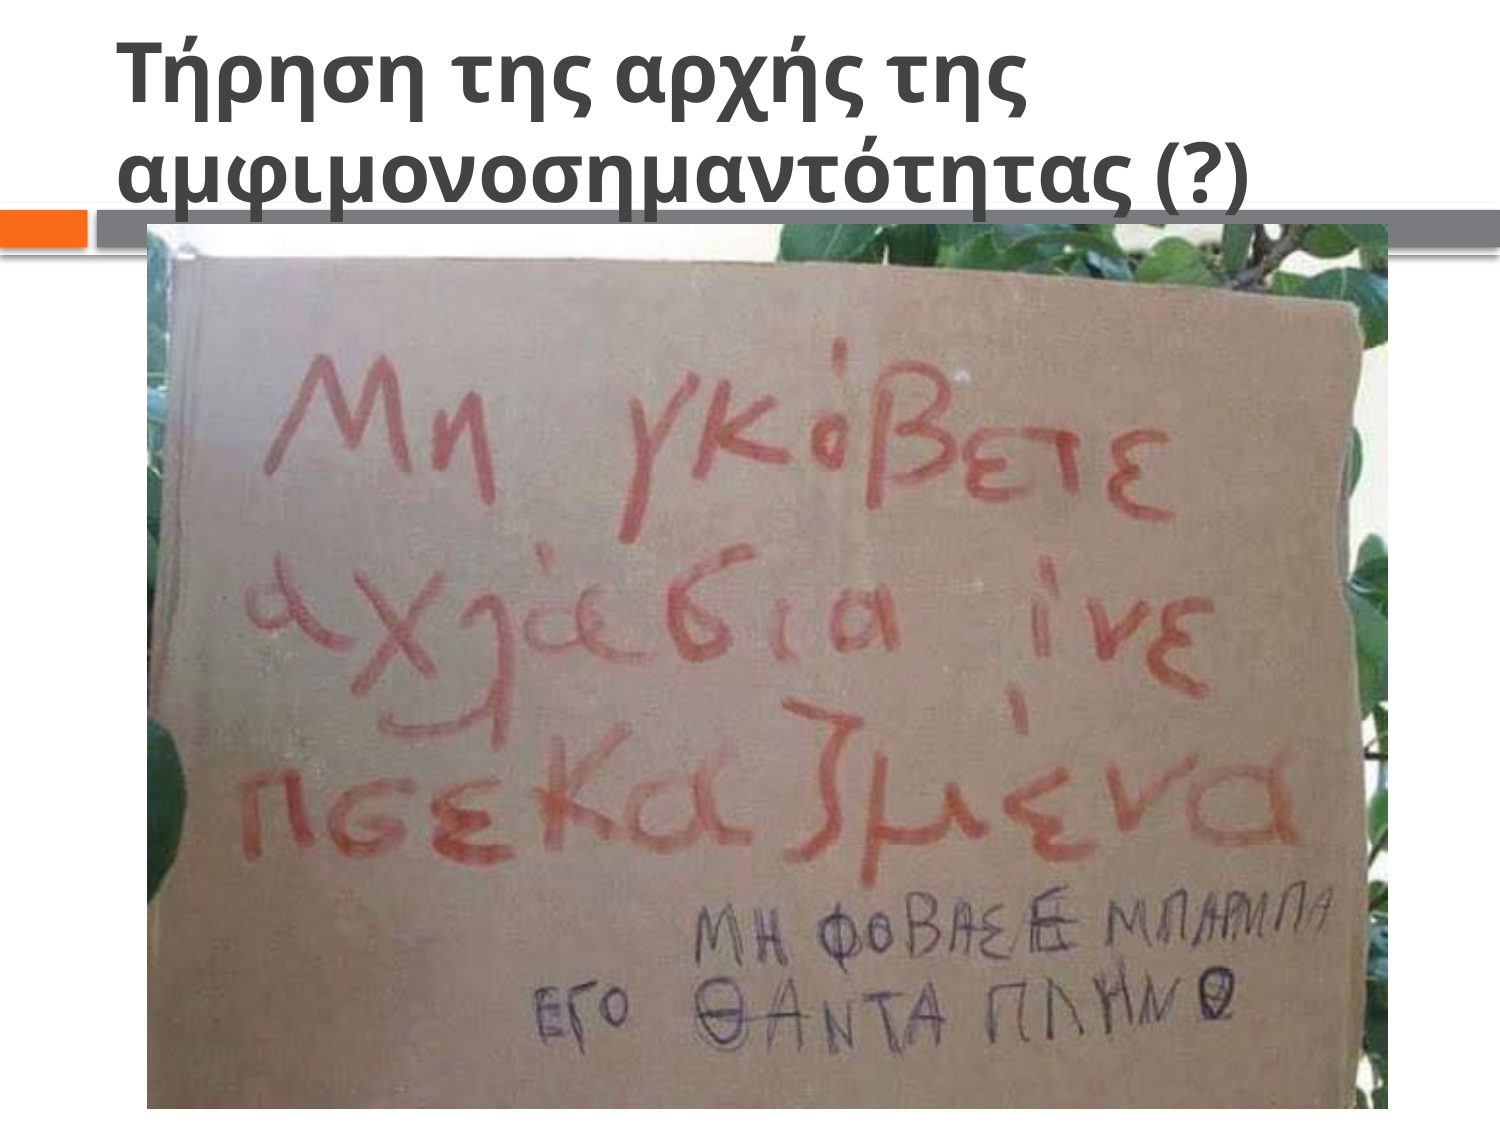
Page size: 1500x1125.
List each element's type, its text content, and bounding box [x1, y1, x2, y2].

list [147, 224, 1389, 1109]
title Τήρηση της αρχής της αμφιμονοσημαντότητας (?) [100, 37, 1439, 201]
